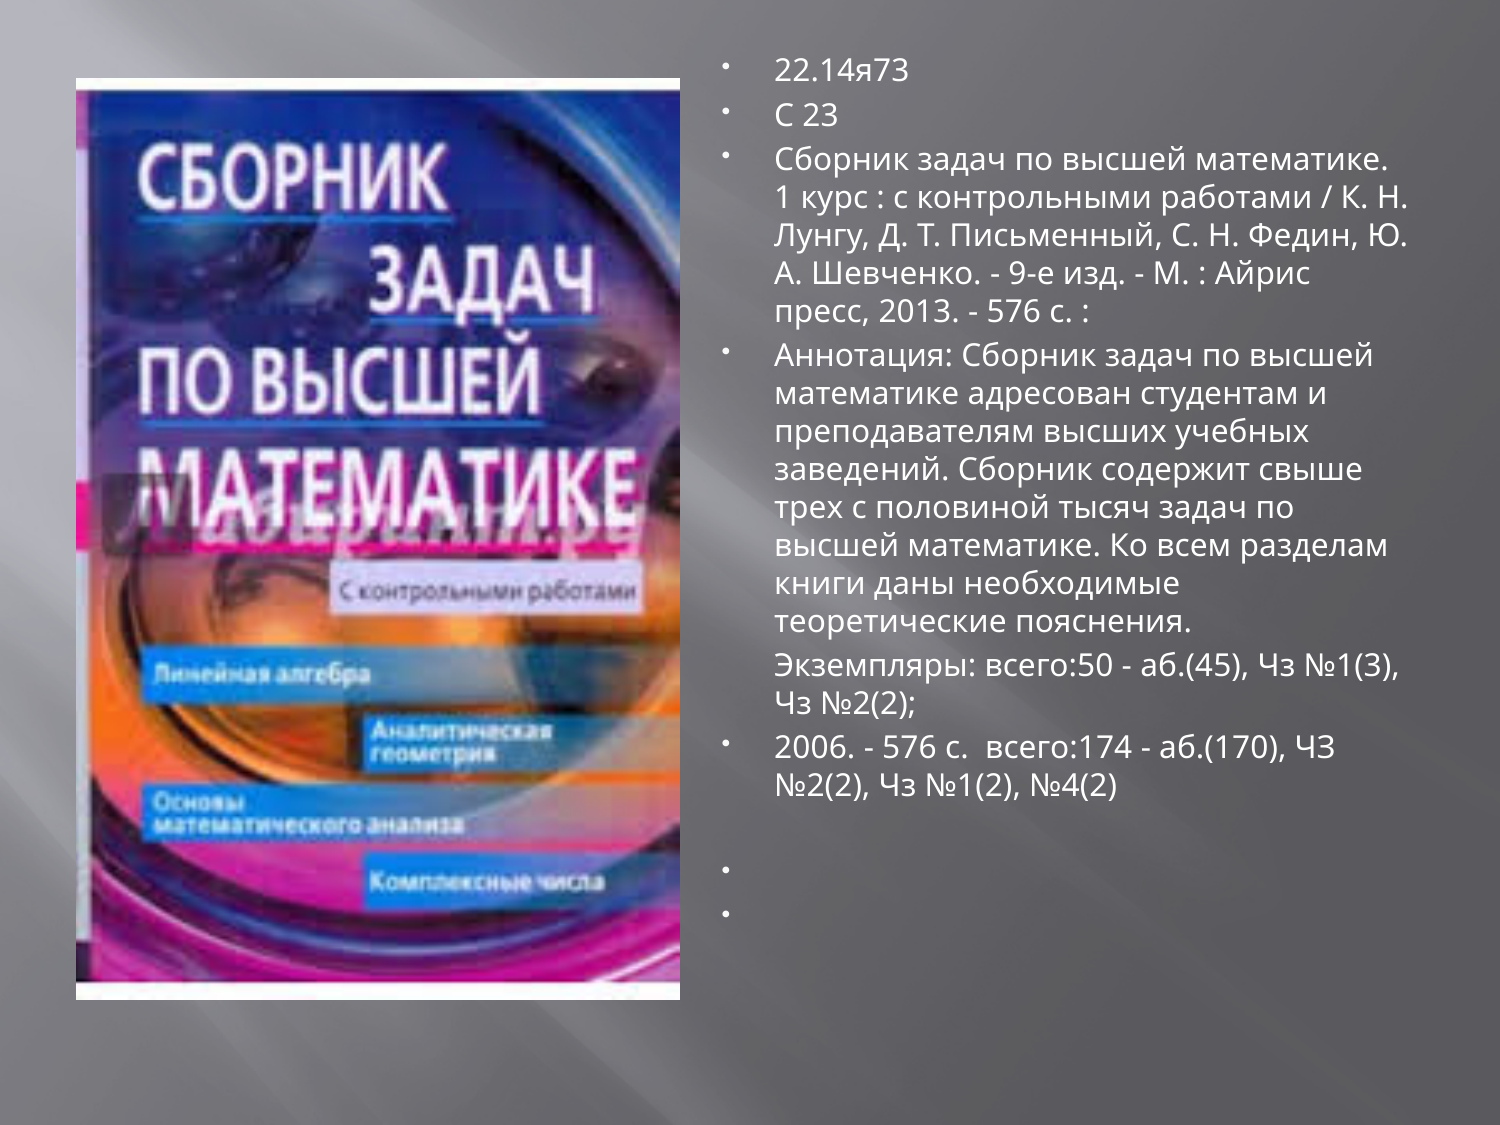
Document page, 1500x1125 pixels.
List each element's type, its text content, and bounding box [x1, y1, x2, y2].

picture [76, 77, 680, 1000]
list 22.14я73 С 23 Сборник задач по высшей математике. 1 курс : с контрольными работами / К. Н. Лунгу, Д. Т. Письменный, С. Н. Федин, Ю. А. Шевченко. - 9-е изд. - М. : Айрис пресс, 2013. - 576 с. : Аннотация: Сборник задач по высшей математике адресован студентам и преподавателям высших учебных заведений. Сборник содержит свыше трех с половиной тысяч задач по высшей математике. Ко всем разделам книги даны необходимые теоретические пояснения. Экземпляры: всего:50 - аб.(45), Чз №1(3), Чз №2(2); 2006. - 576 с. всего:174 - аб.(170), ЧЗ №2(2), Чз №1(2), №4(2) [690, 42, 1425, 1035]
